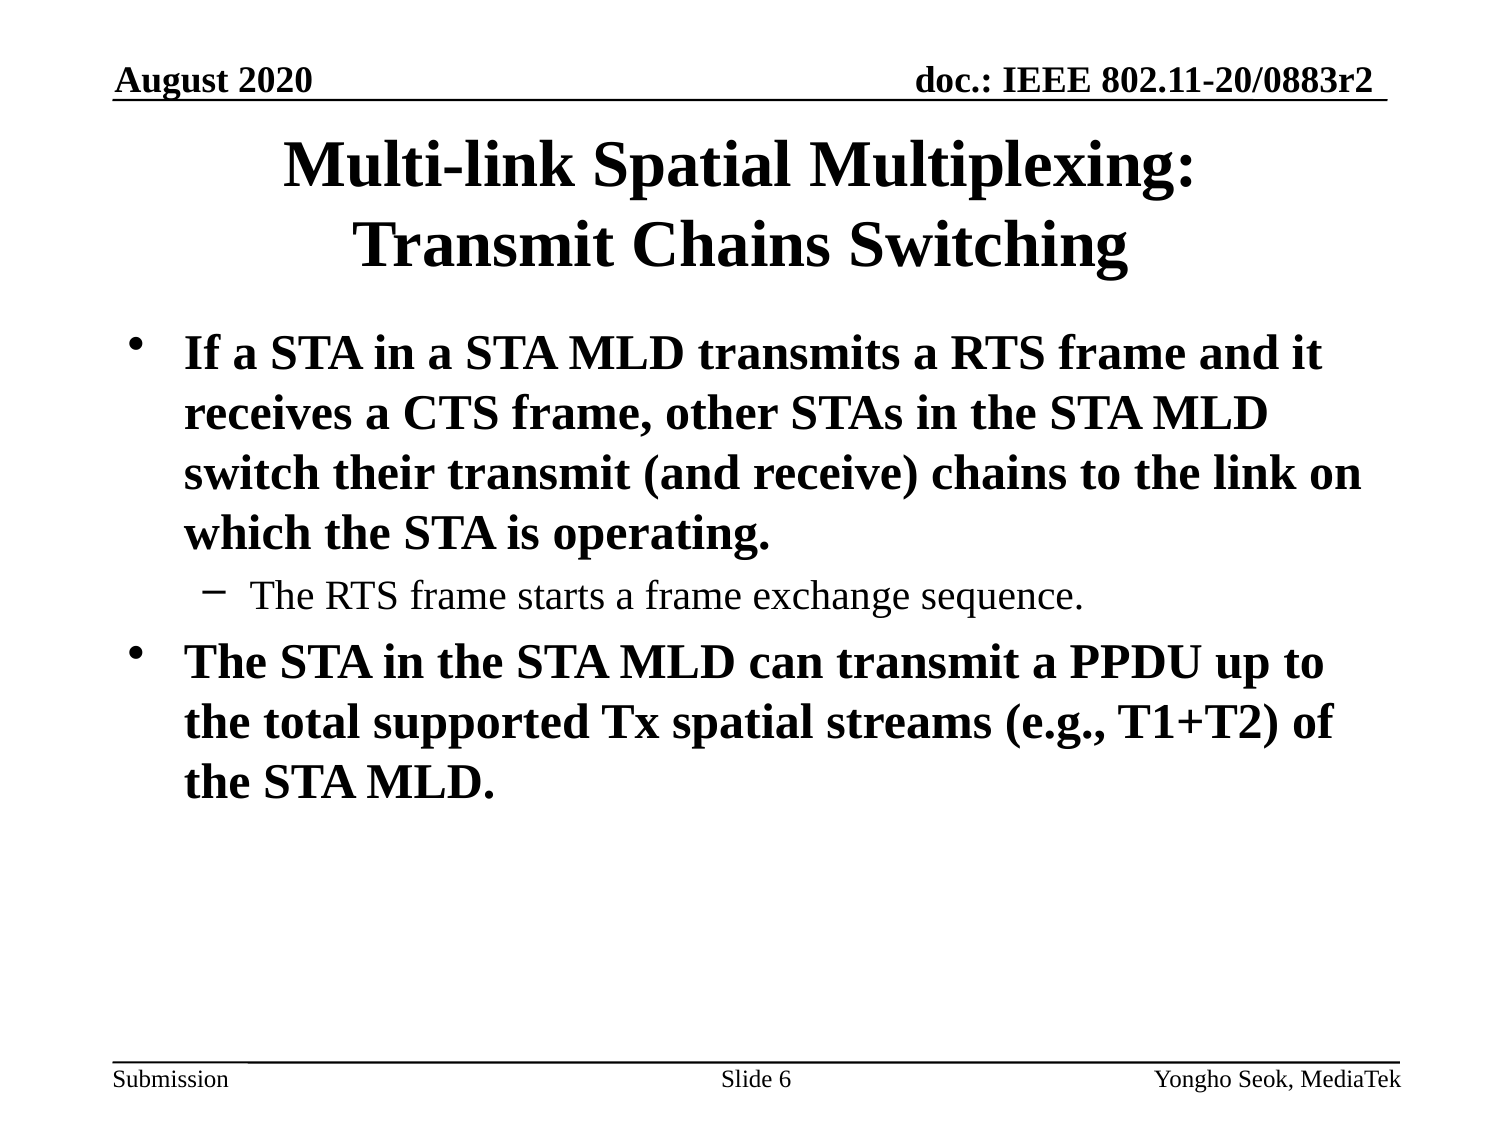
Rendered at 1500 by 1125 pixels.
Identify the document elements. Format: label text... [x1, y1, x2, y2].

list If a STA in a STA MLD transmits a RTS frame and it receives a CTS frame, other STAs in the STA MLD switch their transmit (and receive) chains to the link on which the STA is operating. The RTS frame starts a frame exchange sequence. The STA in the STA MLD can transmit a PPDU up to the total supported Tx spatial streams (e.g., T1+T2) of the STA MLD. [112, 312, 1388, 988]
title Multi-link Spatial Multiplexing: Transmit Chains Switching [0, 112, 1500, 288]
footer Yongho Seok, MediaTek [1150, 1061, 1402, 1093]
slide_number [114, 54, 316, 101]
slide_number Slide 6 [712, 1061, 800, 1093]
